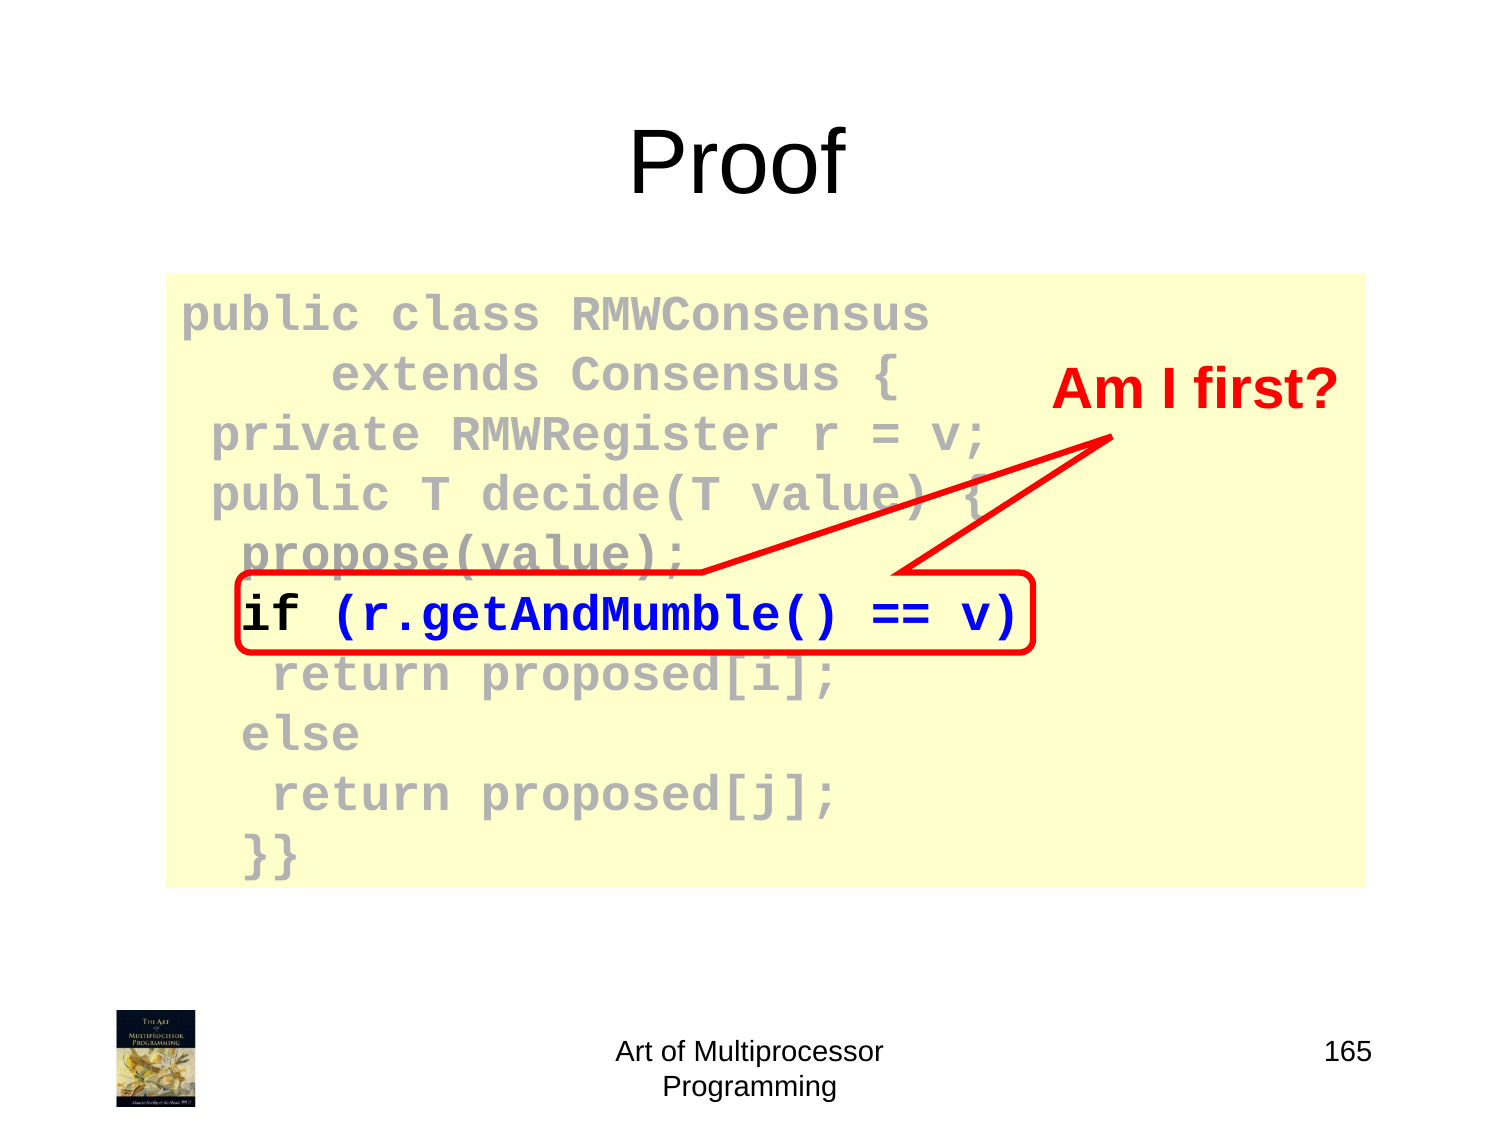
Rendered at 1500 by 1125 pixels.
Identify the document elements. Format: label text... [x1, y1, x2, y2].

text_box [237, 436, 1113, 653]
footer Art of Multiprocessor Programming [512, 1025, 988, 1100]
text_box Am I first? [947, 342, 1444, 428]
picture [107, 1010, 204, 1107]
title Proof [98, 62, 1375, 251]
slide_number 165 [1074, 1024, 1388, 1101]
text_box public class RMWConsensus extends Consensus { private RMWRegister r = v; public T decide(T value) { propose(value); if (r.getAndMumble() == v) return proposed[i]; else return proposed[j]; }} [165, 273, 1366, 888]
